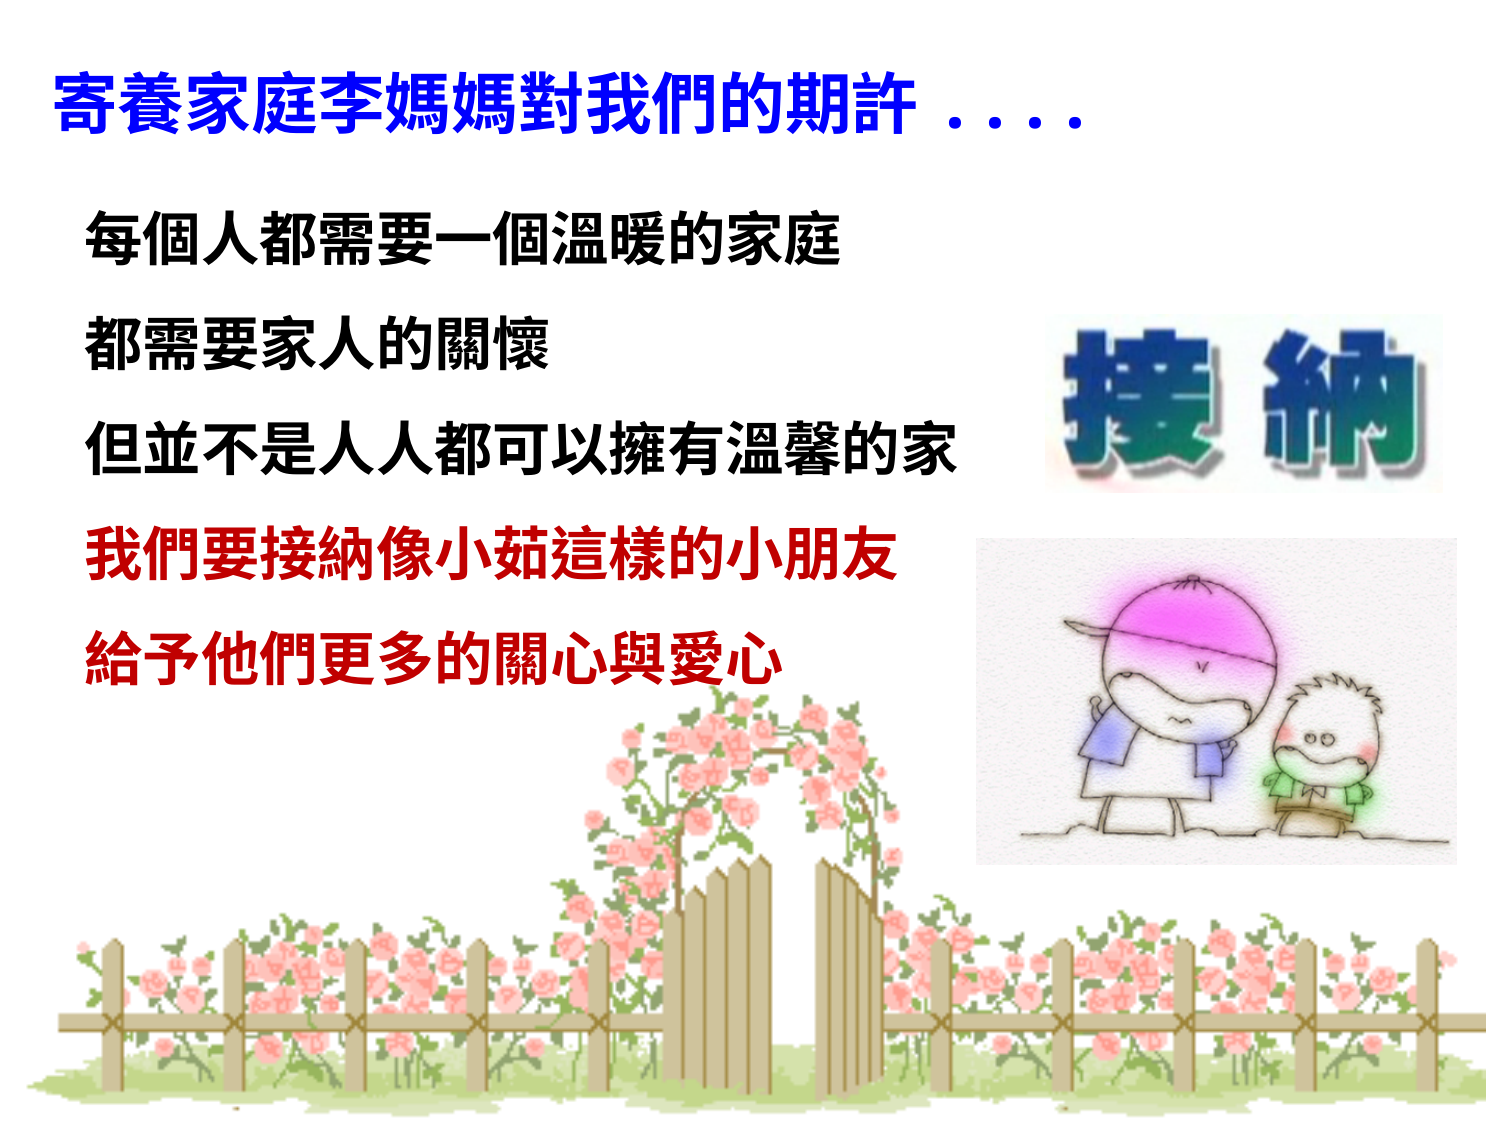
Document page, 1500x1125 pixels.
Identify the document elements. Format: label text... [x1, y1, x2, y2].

text_box 寄養家庭李媽媽對我們的期許.... [36, 54, 1110, 150]
picture [1045, 314, 1443, 493]
picture [18, 537, 1486, 1125]
text_box 每個人都需要一個溫暖的家庭 都需要家人的關懷 但並不是人人都可以擁有溫馨的家 我們要接納像小茹這樣的小朋友 給予他們更多的關心與愛心 [69, 159, 974, 667]
